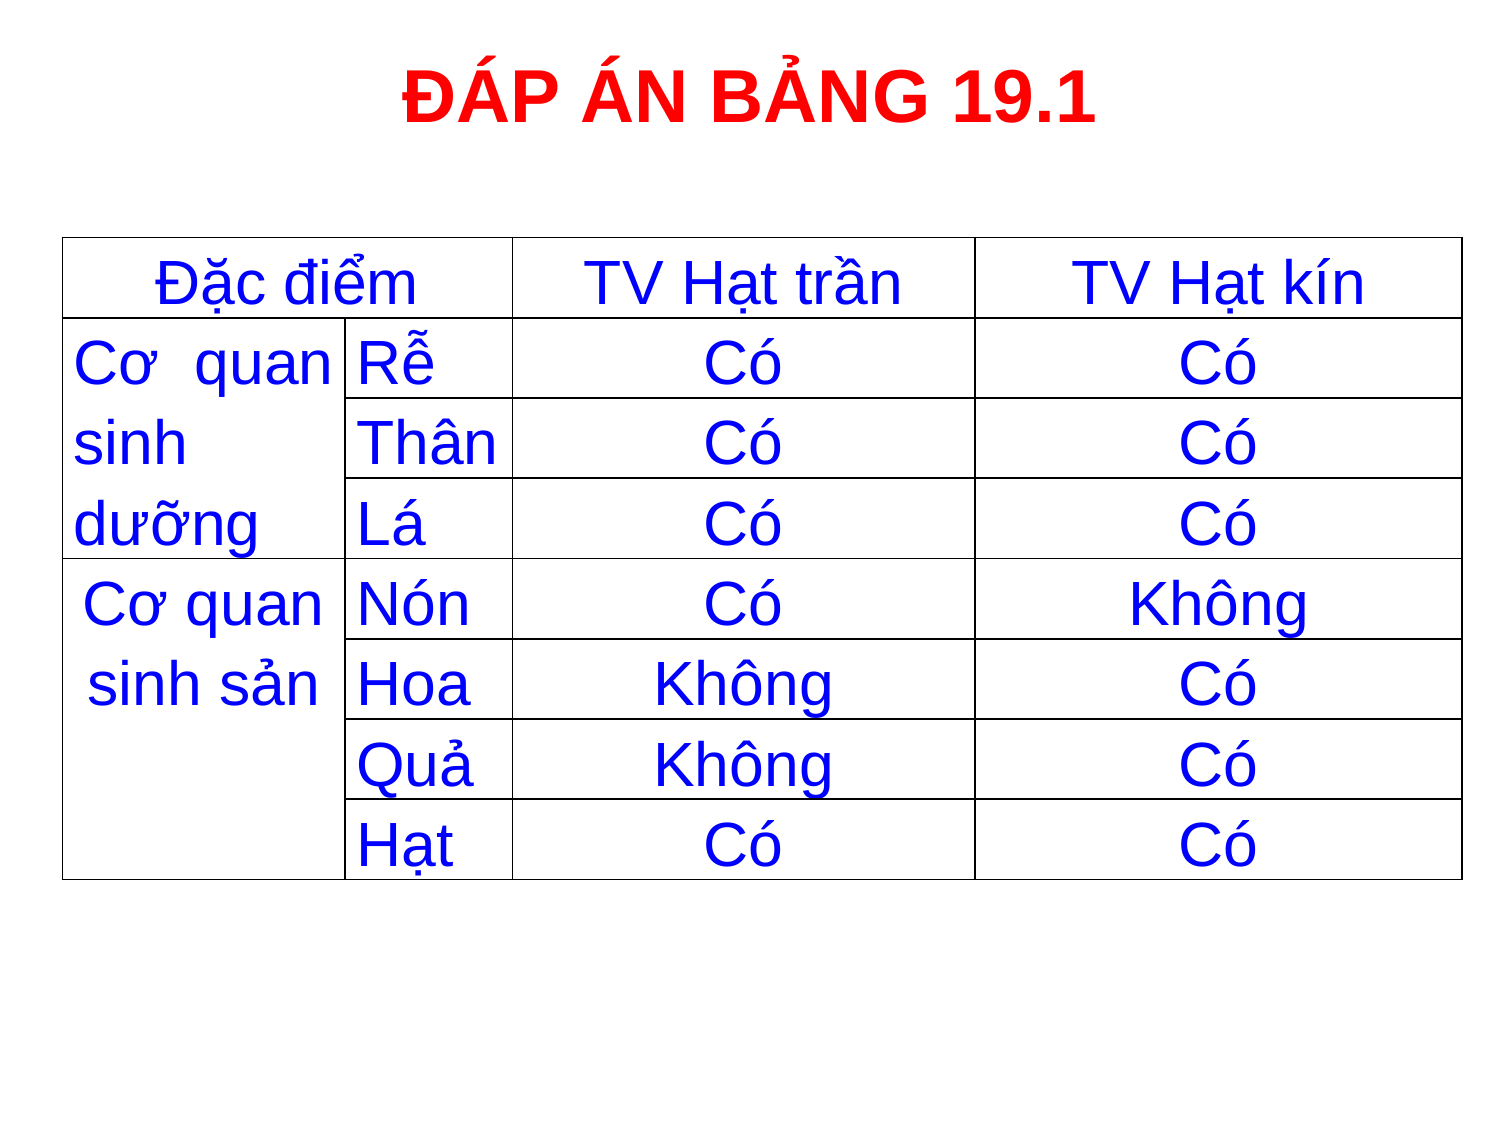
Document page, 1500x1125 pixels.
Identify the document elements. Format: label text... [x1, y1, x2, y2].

table_cell Không [513, 720, 974, 798]
table_cell Không [976, 559, 1461, 638]
table_cell Có [976, 800, 1461, 879]
table_header TV Hạt trần [513, 238, 974, 317]
table_cell Cơ quan sinh dưỡng [63, 319, 344, 558]
title ĐÁP ÁN BẢNG 19.1 [75, 24, 1425, 168]
table_cell Lá [346, 479, 512, 558]
table_cell Cơ quan sinh sản [63, 559, 344, 879]
table_cell Có [976, 640, 1461, 718]
table_cell Thân [346, 399, 512, 477]
table_cell Có [513, 399, 974, 477]
table_cell Có [513, 319, 974, 397]
table_cell Không [513, 640, 974, 718]
table_header TV Hạt kín [976, 238, 1461, 317]
table_cell Nón [346, 559, 512, 638]
table_cell Có [976, 399, 1461, 477]
table_cell Rễ [346, 319, 512, 397]
table_cell Có [976, 720, 1461, 798]
table_cell Có [513, 479, 974, 558]
table_cell Hạt [346, 800, 512, 879]
table_cell Có [513, 559, 974, 638]
table_cell Có [976, 319, 1461, 397]
table_cell Hoa [346, 640, 512, 718]
table_header Đặc điểm [63, 238, 512, 317]
table_cell Có [976, 479, 1461, 558]
table_cell Quả [346, 720, 512, 798]
table_cell Có [513, 800, 974, 879]
